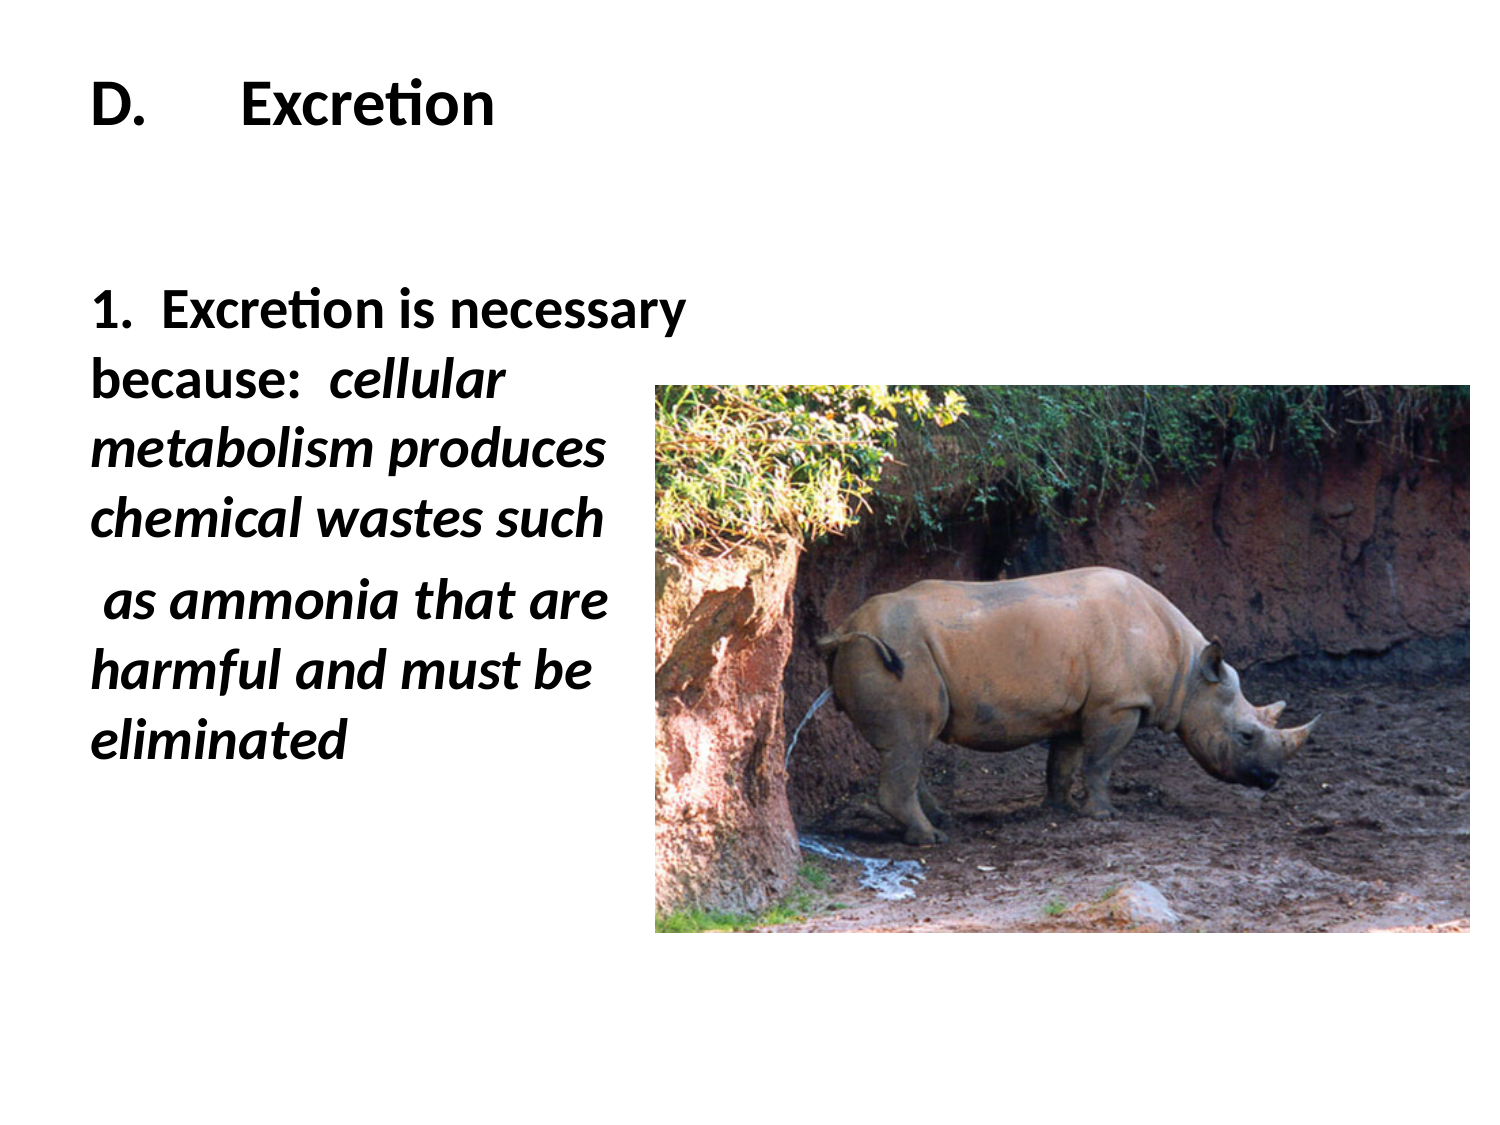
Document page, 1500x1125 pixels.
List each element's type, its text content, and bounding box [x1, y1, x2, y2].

title D. Excretion [75, 45, 1425, 233]
picture [655, 385, 1470, 933]
list 1. Excretion is necessary because: cellular metabolism produces chemical wastes such as ammonia that are harmful and must be eliminated [75, 262, 738, 1005]
